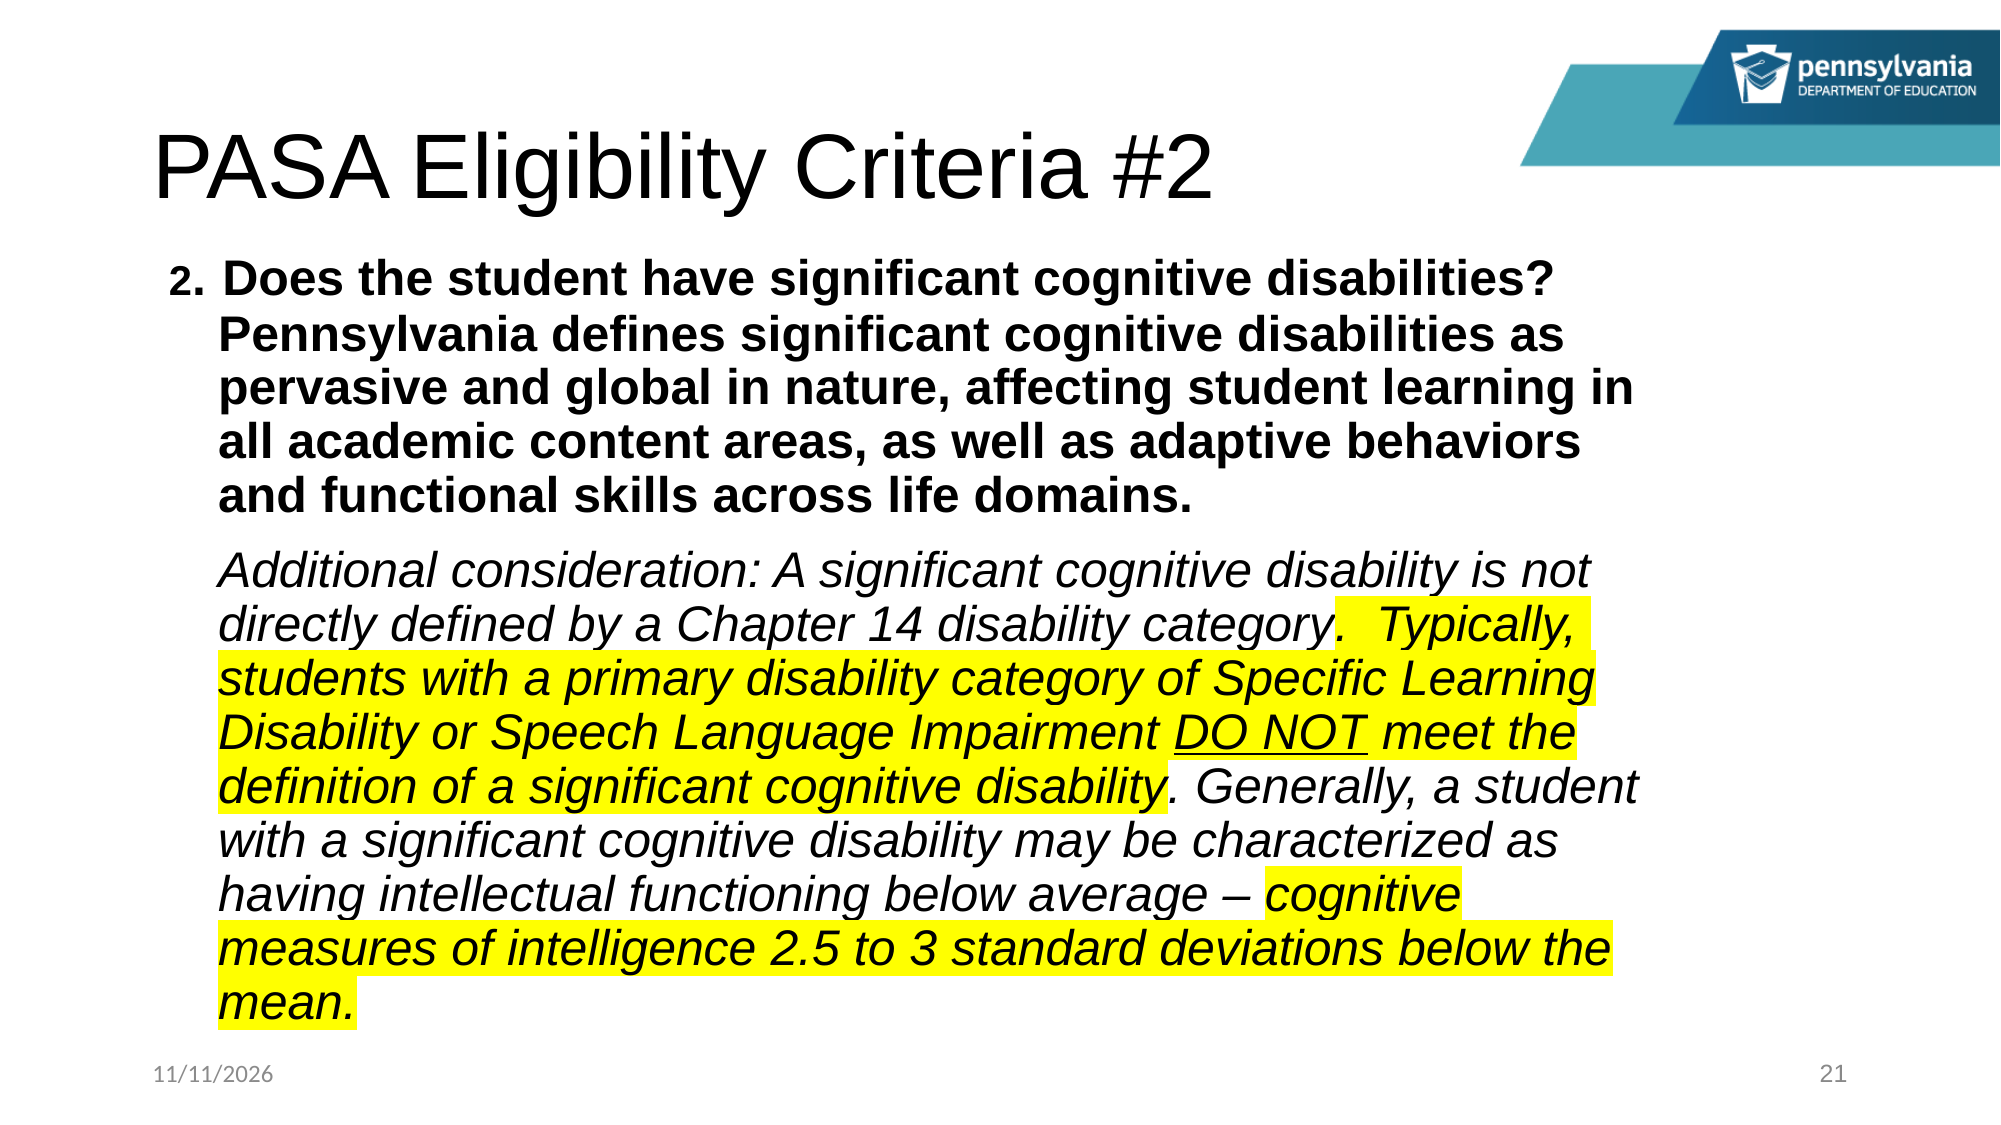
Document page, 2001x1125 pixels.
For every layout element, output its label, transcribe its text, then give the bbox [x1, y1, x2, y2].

slide_number 21 [1412, 1042, 1863, 1103]
picture [275, 0, 2000, 220]
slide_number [137, 1042, 588, 1103]
list 2. Does the student have significant cognitive disabilities? Pennsylvania defines significant cognitive disabilities as pervasive and global in nature, affecting student learning in all academic content areas, as well as adaptive behaviors and functional skills across life domains. Additional consideration: A significant cognitive disability is not directly defined by a Chapter 14 disability category. Typically, students with a primary disability category of Specific Learning Disability or Speech Language Impairment DO NOT meet the definition of a significant cognitive disability. Generally, a student with a significant cognitive disability may be characterized as having intellectual functioning below average – cognitive measures of intelligence 2.5 to 3 standard deviations below the mean. [137, 237, 1675, 1043]
title PASA Eligibility Criteria #2 [137, 59, 1863, 278]
